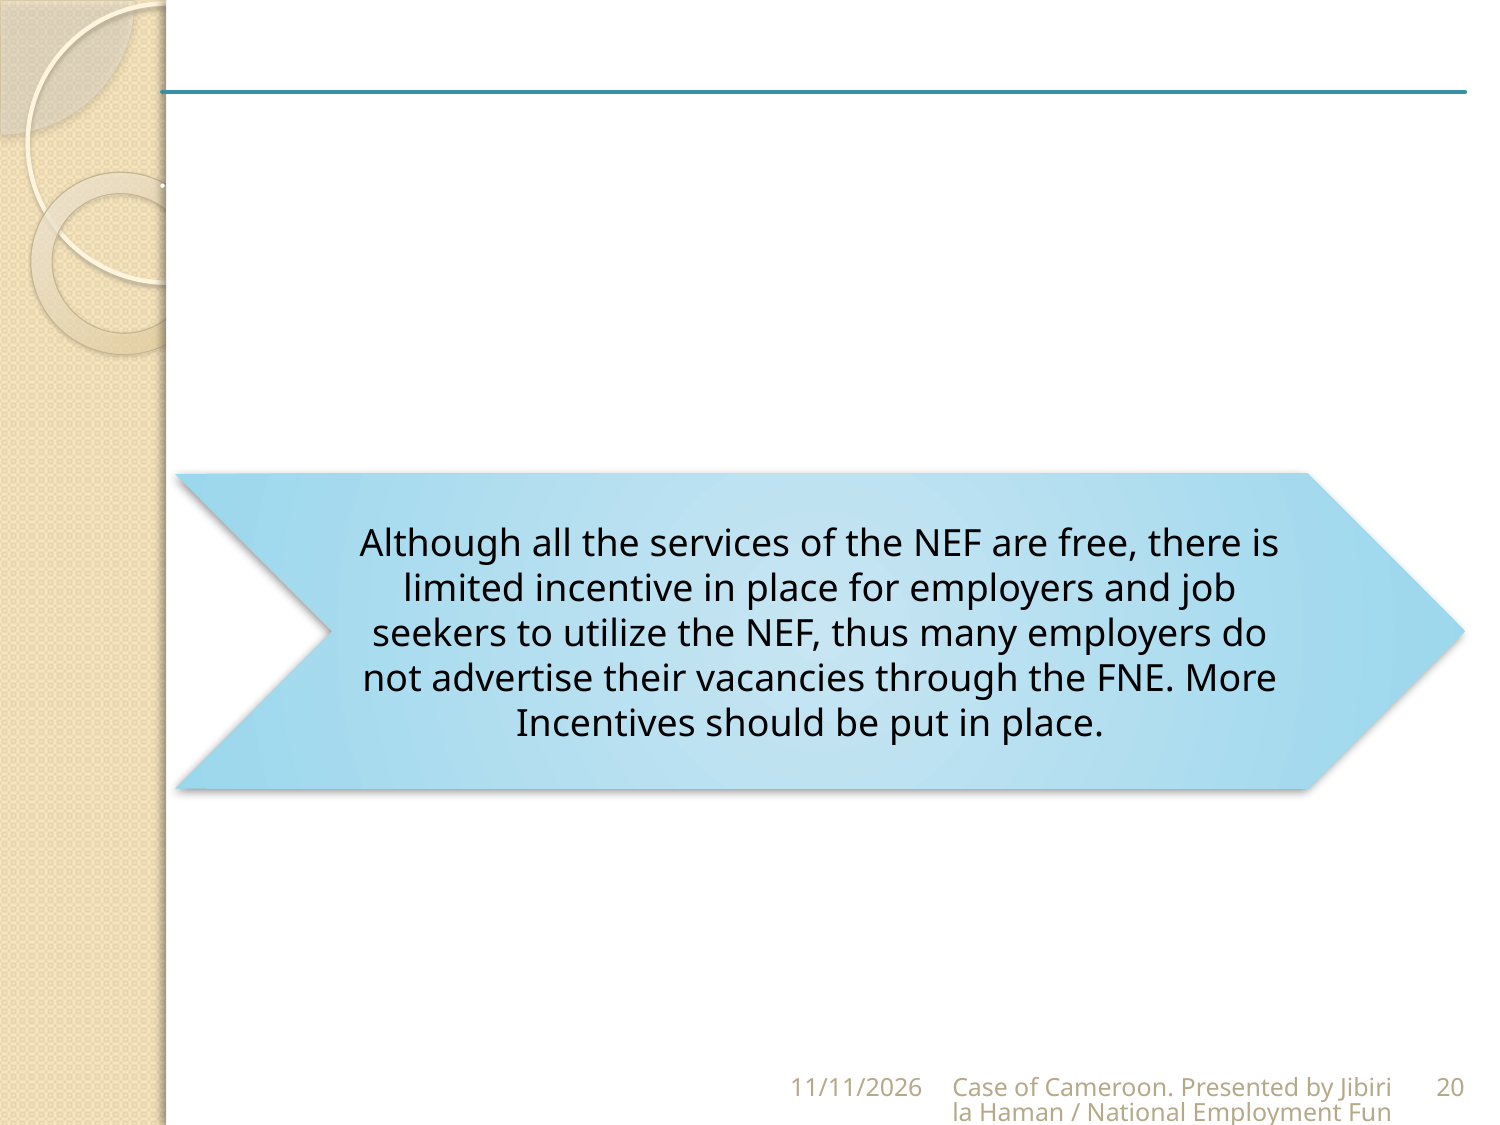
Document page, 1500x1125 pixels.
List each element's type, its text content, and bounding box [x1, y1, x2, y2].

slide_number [587, 1037, 937, 1113]
footer Case of Cameroon. Presented by Jibirila Haman / National Employment Fund (NEF) [937, 1037, 1413, 1113]
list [174, 237, 1466, 1026]
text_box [162, 44, 1466, 233]
slide_number 20 [1413, 1034, 1488, 1113]
